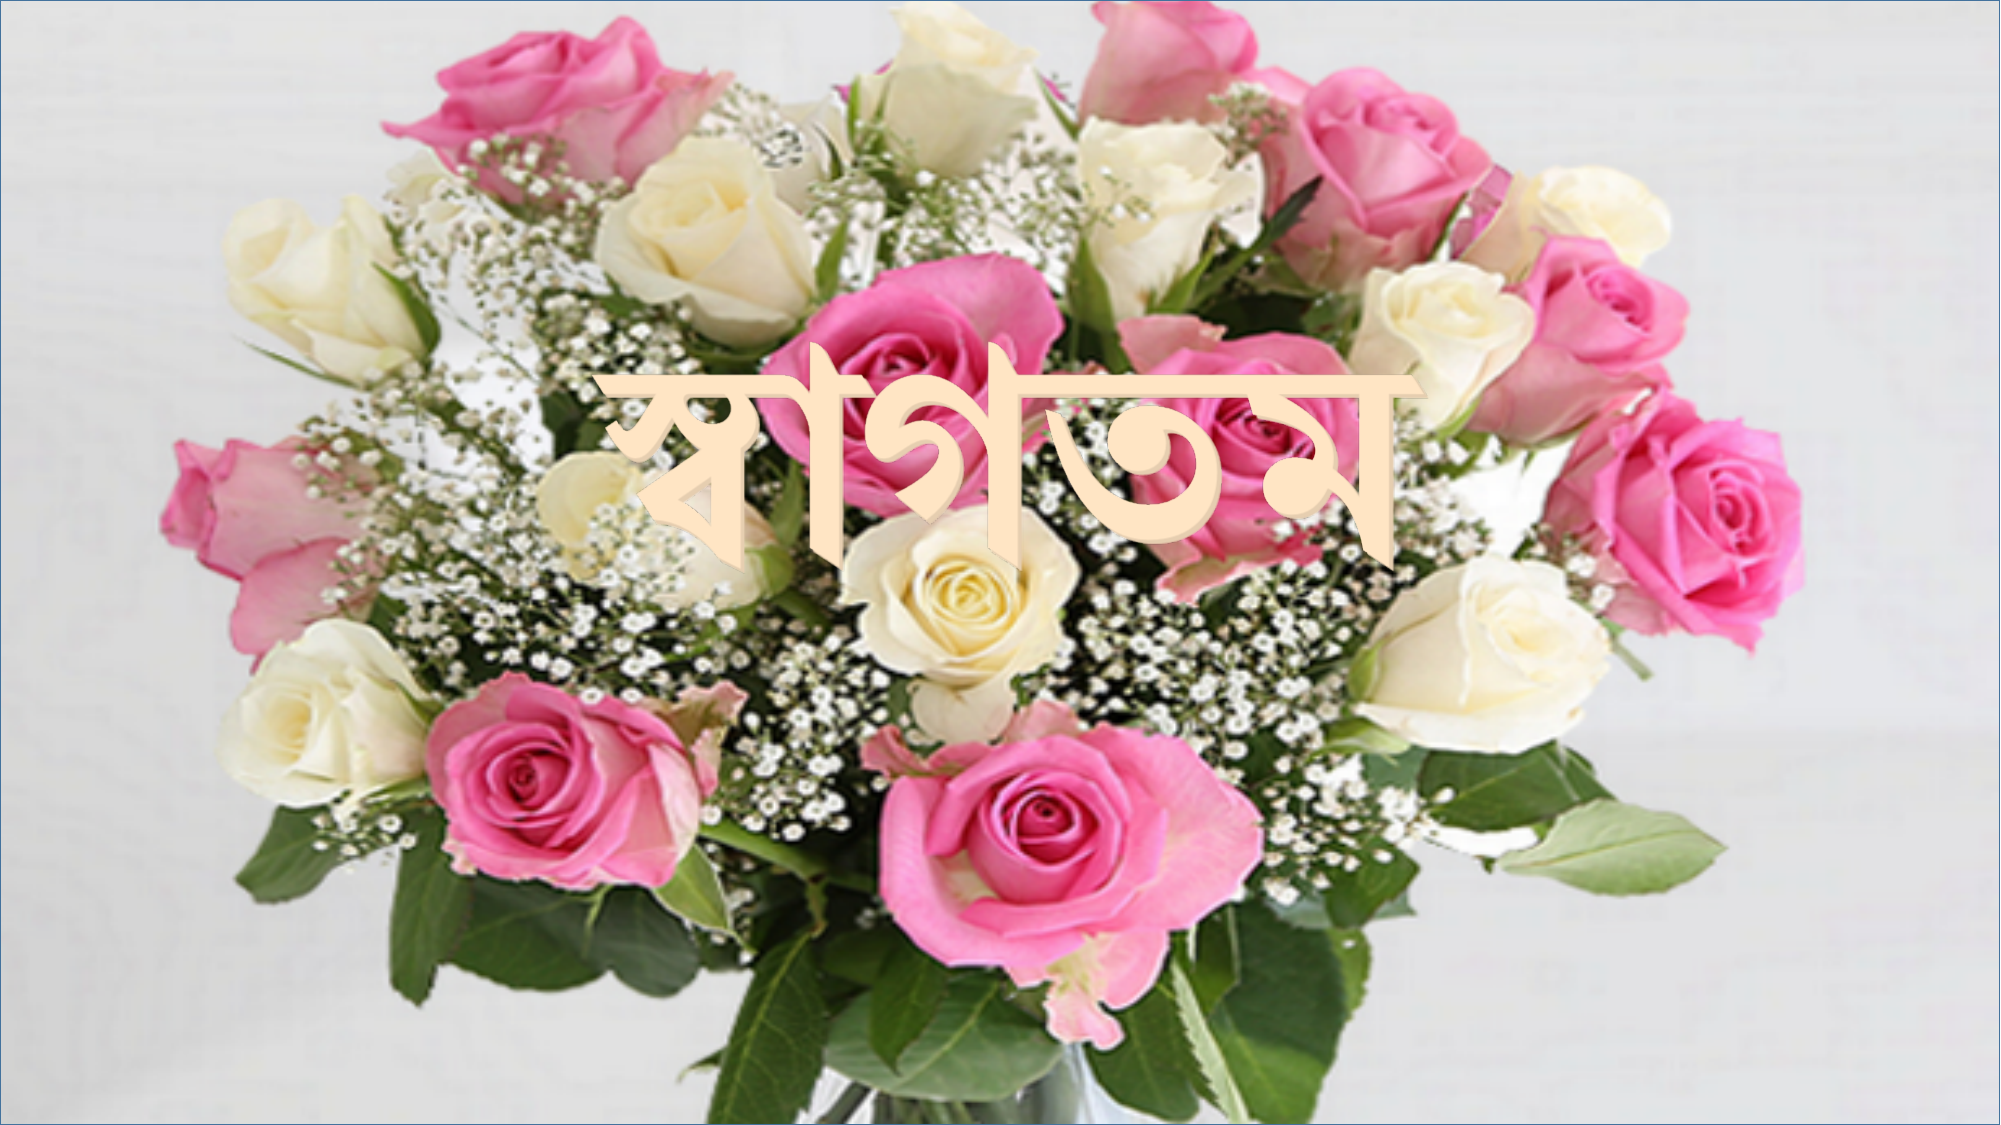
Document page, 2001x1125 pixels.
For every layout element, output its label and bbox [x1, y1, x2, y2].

text_box [0, 0, 2000, 1125]
picture [383, 195, 1617, 929]
